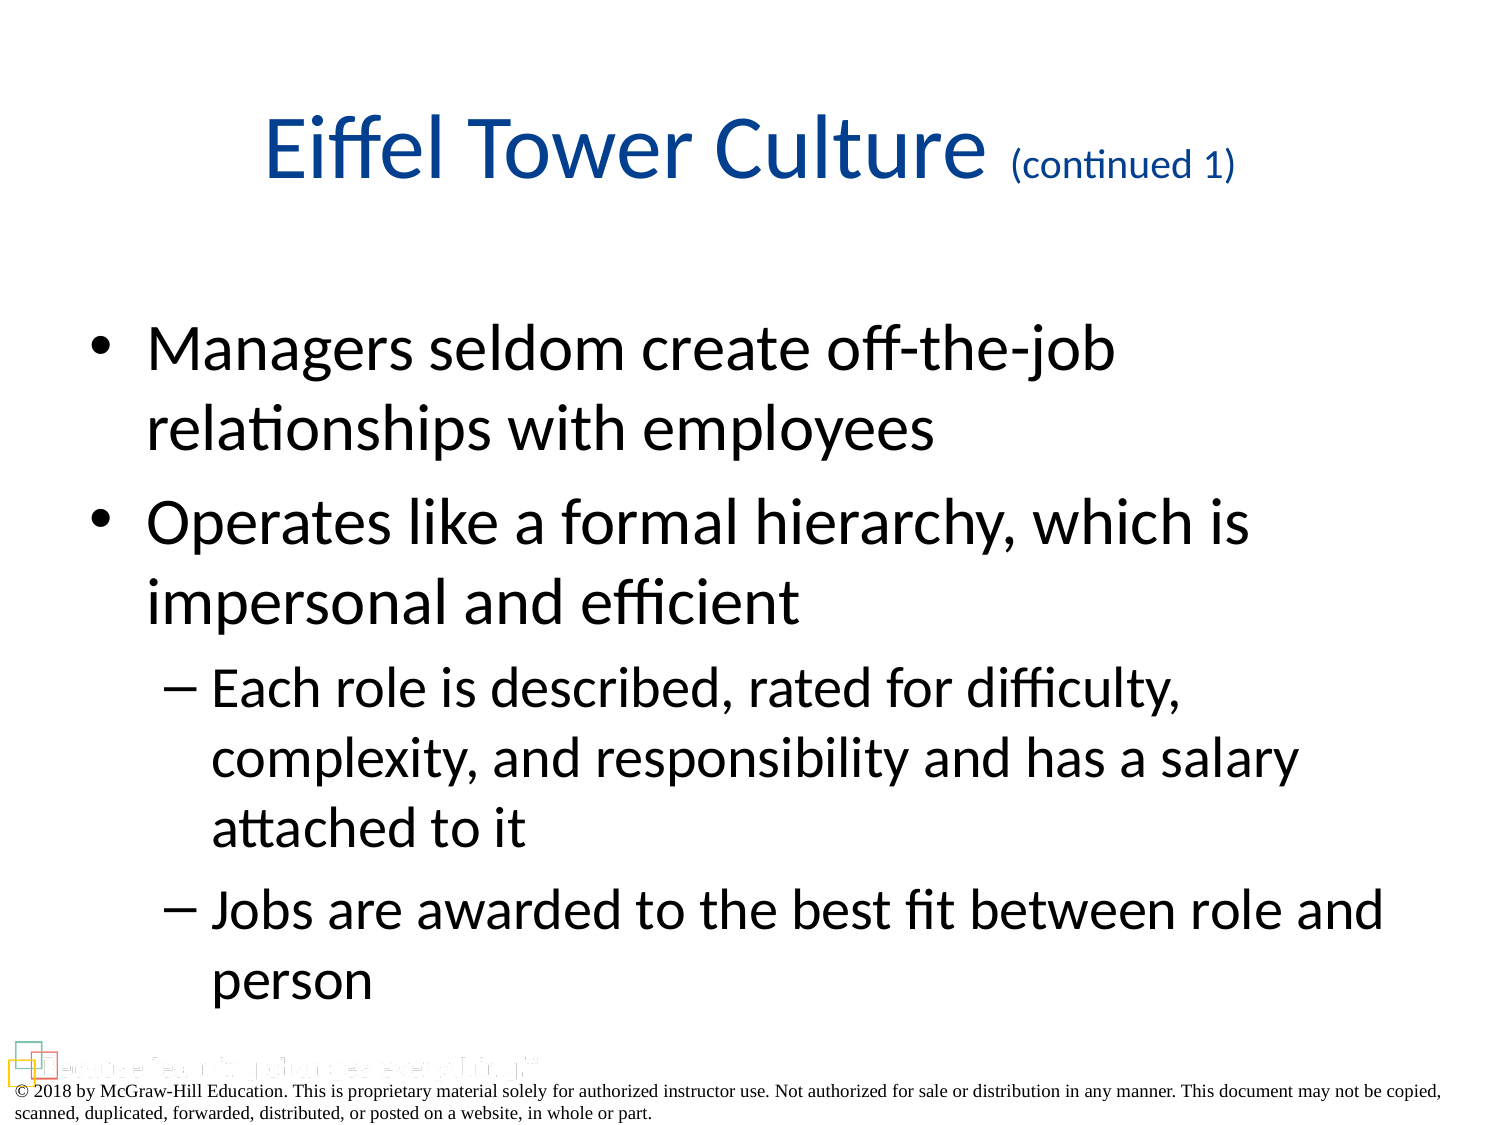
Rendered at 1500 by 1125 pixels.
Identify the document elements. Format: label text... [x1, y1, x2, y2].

picture [8, 1041, 538, 1087]
list Managers seldom create off-the-job relationships with employees Operates like a formal hierarchy, which is impersonal and efficient Each role is described, rated for difficulty, complexity, and responsibility and has a salary attached to it Jobs are awarded to the best fit between role and person [75, 296, 1425, 1040]
title Eiffel Tower Culture (continued 1) [75, 79, 1425, 267]
